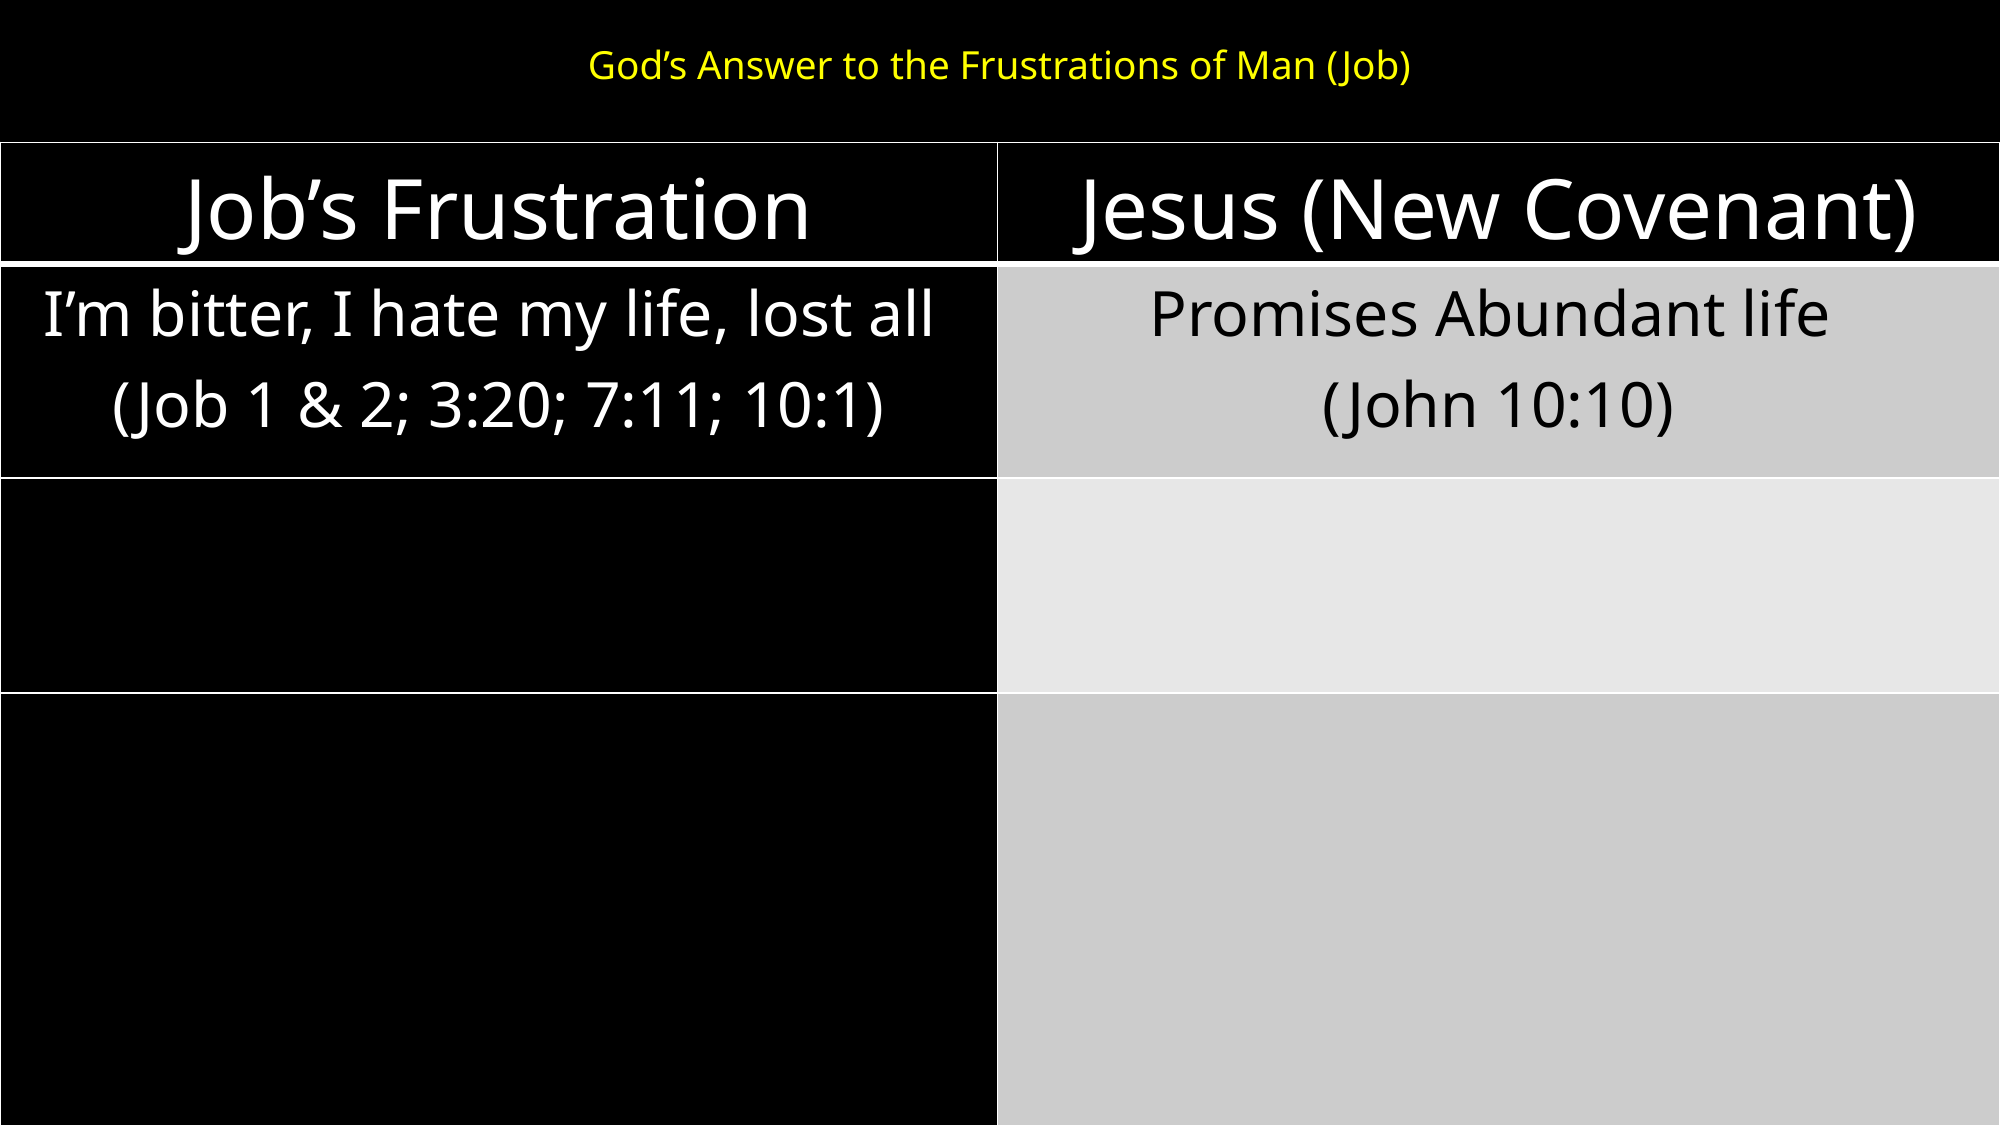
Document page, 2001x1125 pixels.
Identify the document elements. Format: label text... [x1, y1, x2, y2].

table_cell [1, 694, 997, 1125]
table_cell [998, 694, 1999, 1125]
title God’s Answer to the Frustrations of Man (Job) [0, 0, 2000, 142]
table_header Jesus (New Covenant) [998, 143, 1999, 261]
table_cell [998, 479, 1999, 692]
table_cell Promises Abundant life (John 10:10) [998, 267, 1999, 477]
table_header Job’s Frustration [1, 143, 997, 261]
table_cell I’m bitter, I hate my life, lost all (Job 1 & 2; 3:20; 7:11; 10:1) [1, 267, 997, 477]
table_cell [1, 479, 997, 692]
